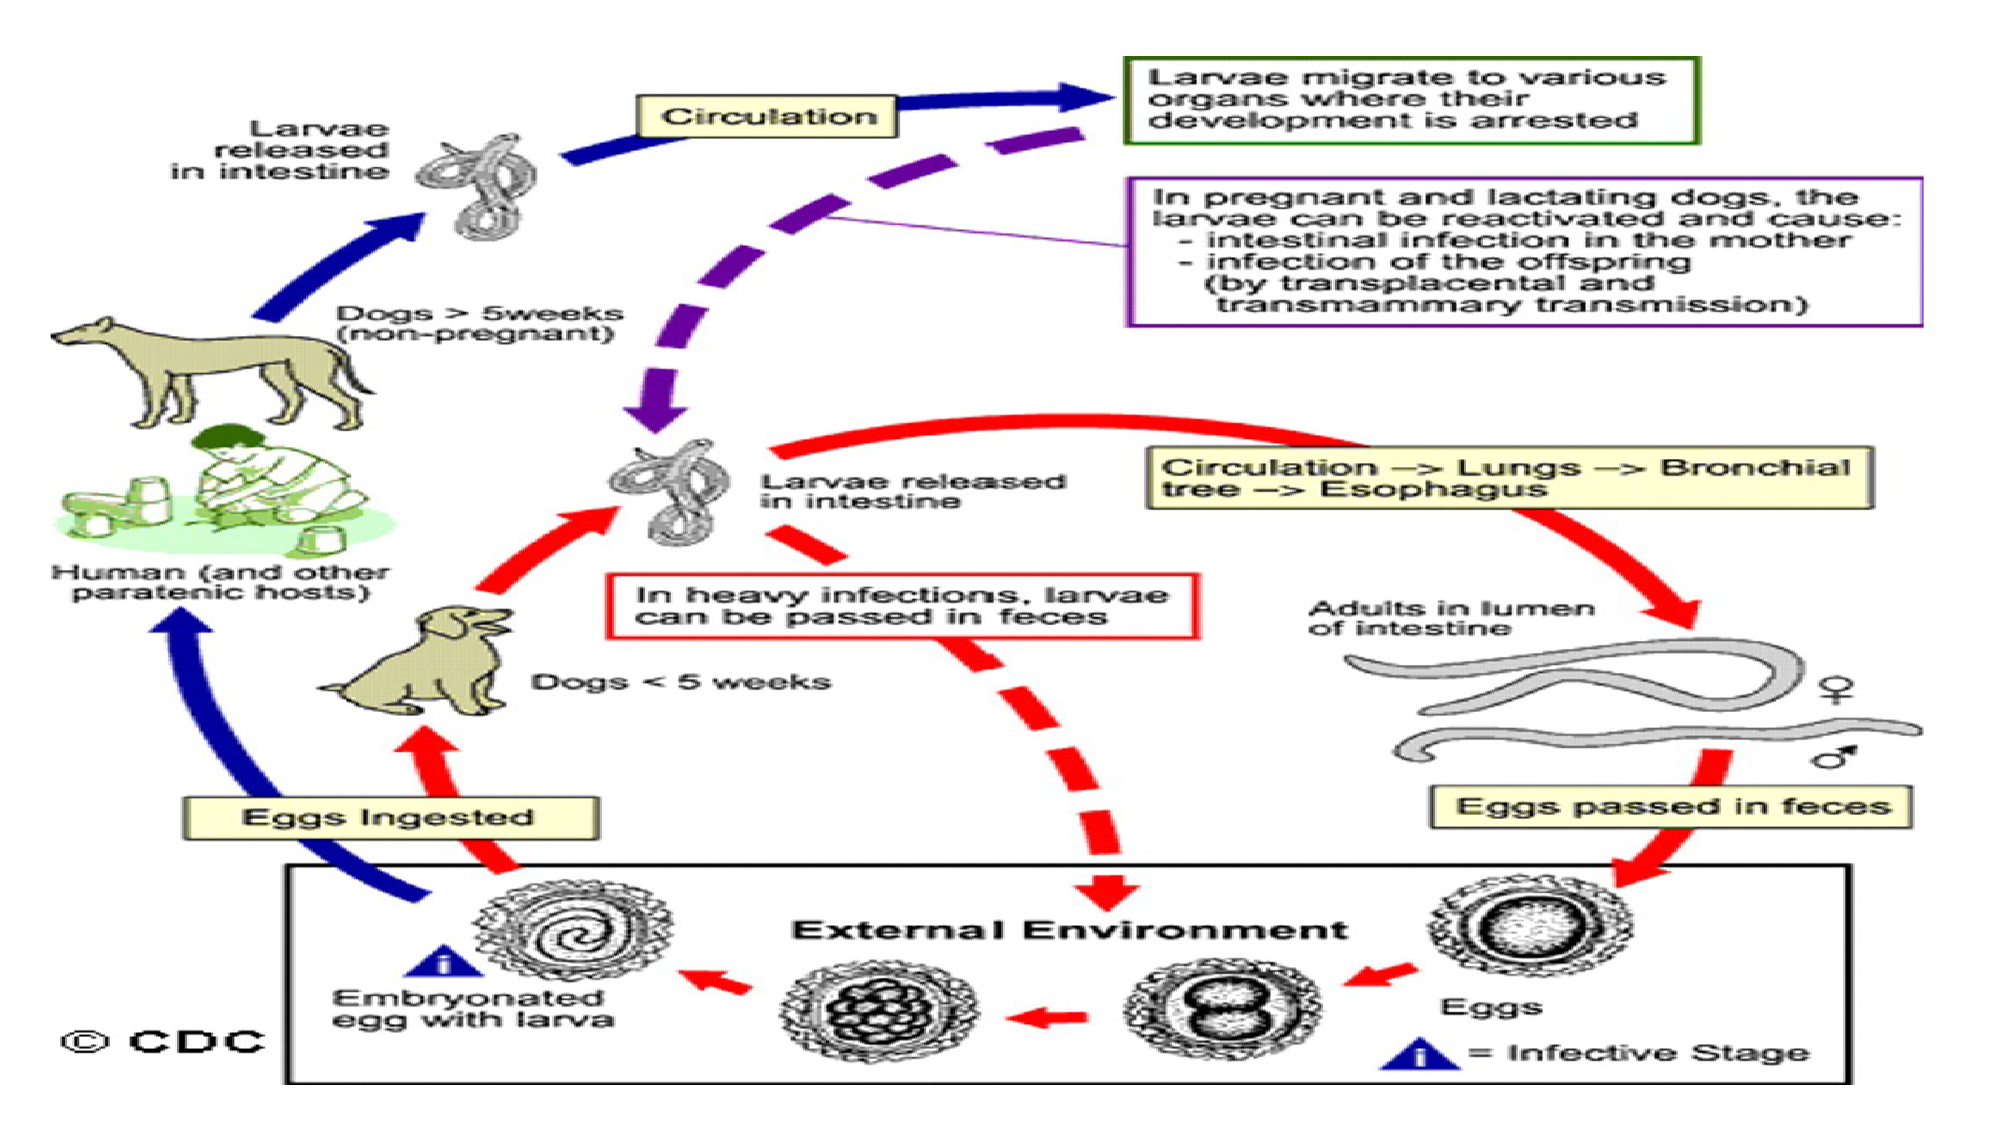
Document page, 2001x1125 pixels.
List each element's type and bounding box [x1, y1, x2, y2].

picture [50, 56, 1924, 1085]
